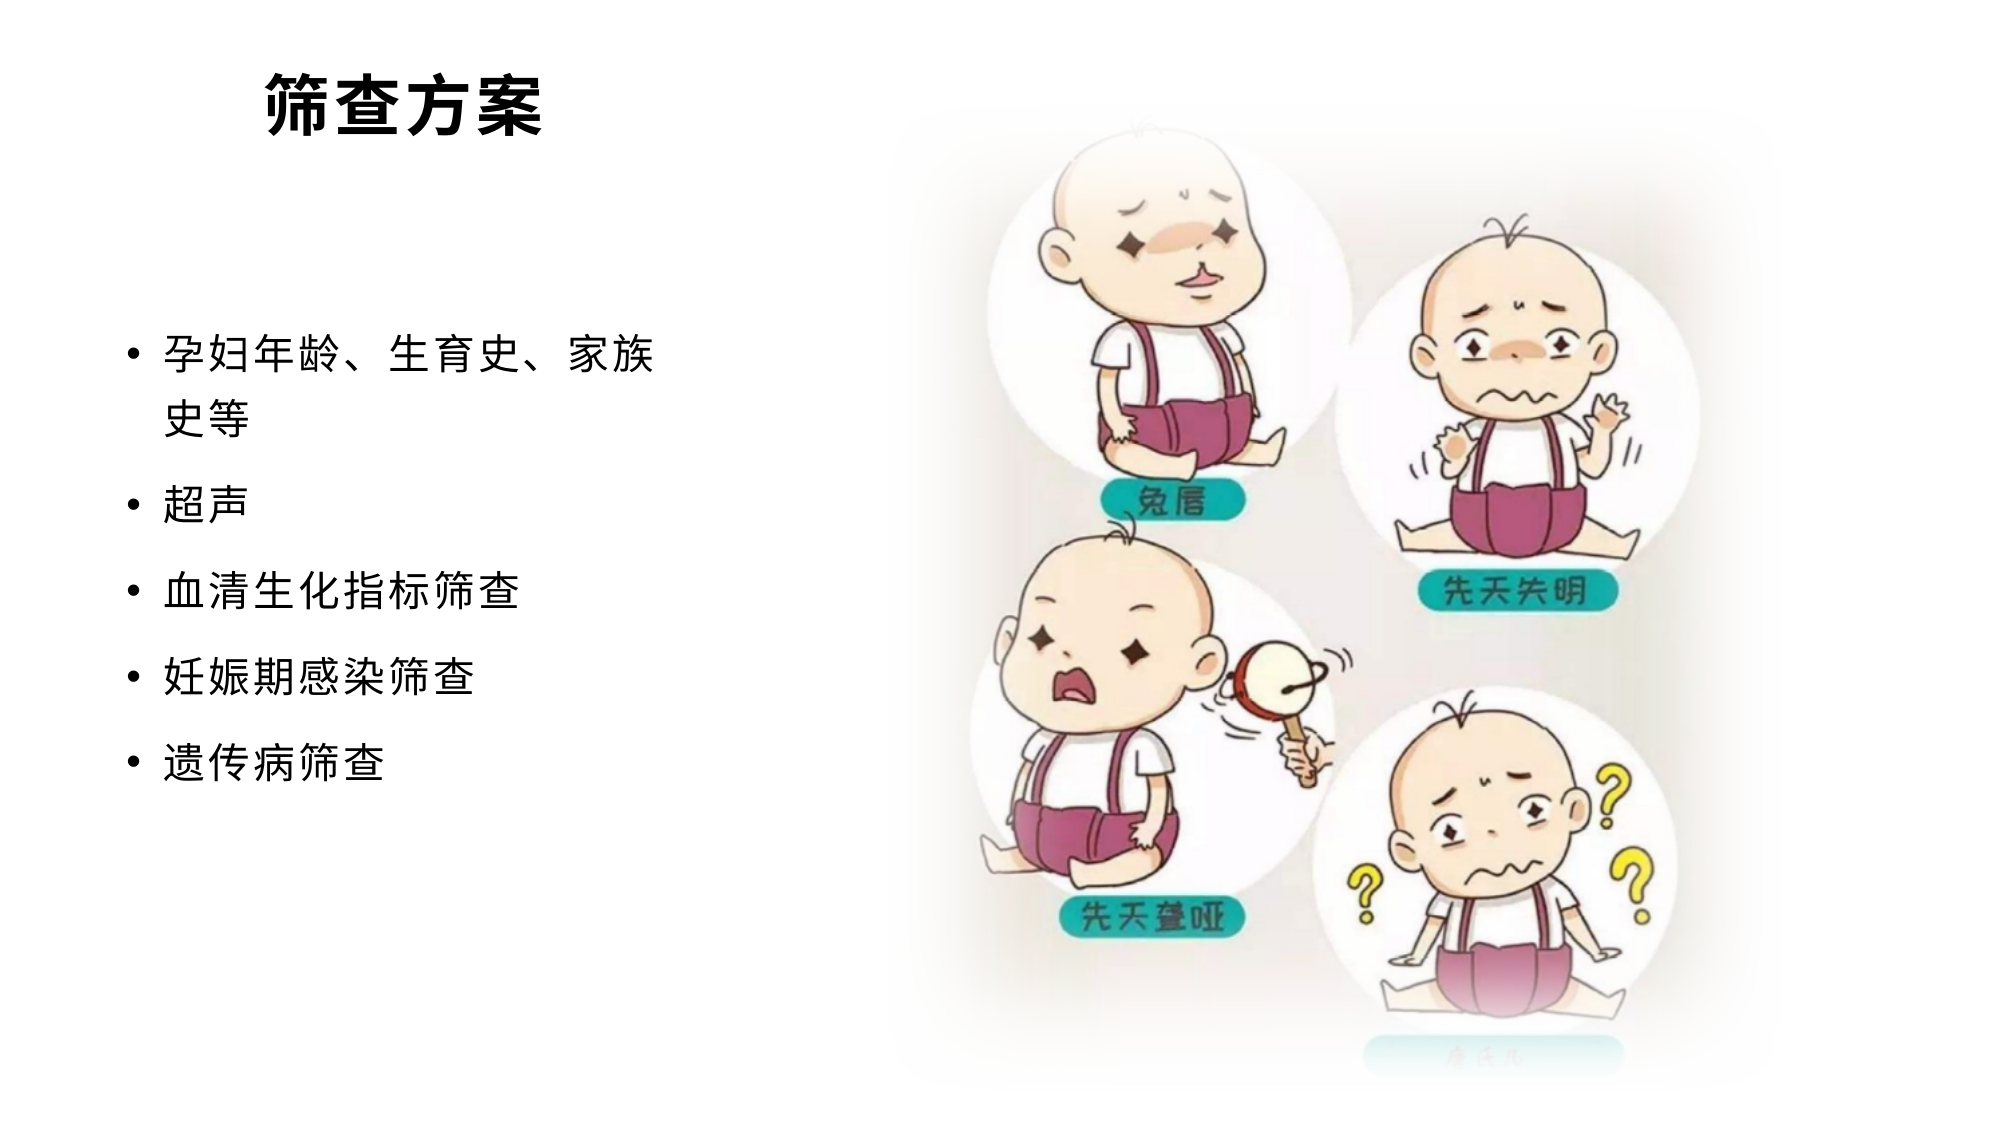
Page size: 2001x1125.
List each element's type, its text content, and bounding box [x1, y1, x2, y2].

title 筛查方案 [109, 57, 694, 146]
list 孕妇年龄、生育史、家族史等 超声 血清生化指标筛查 妊娠期感染筛查 遗传病筛查 [109, 156, 677, 1041]
picture [884, 101, 1786, 1095]
